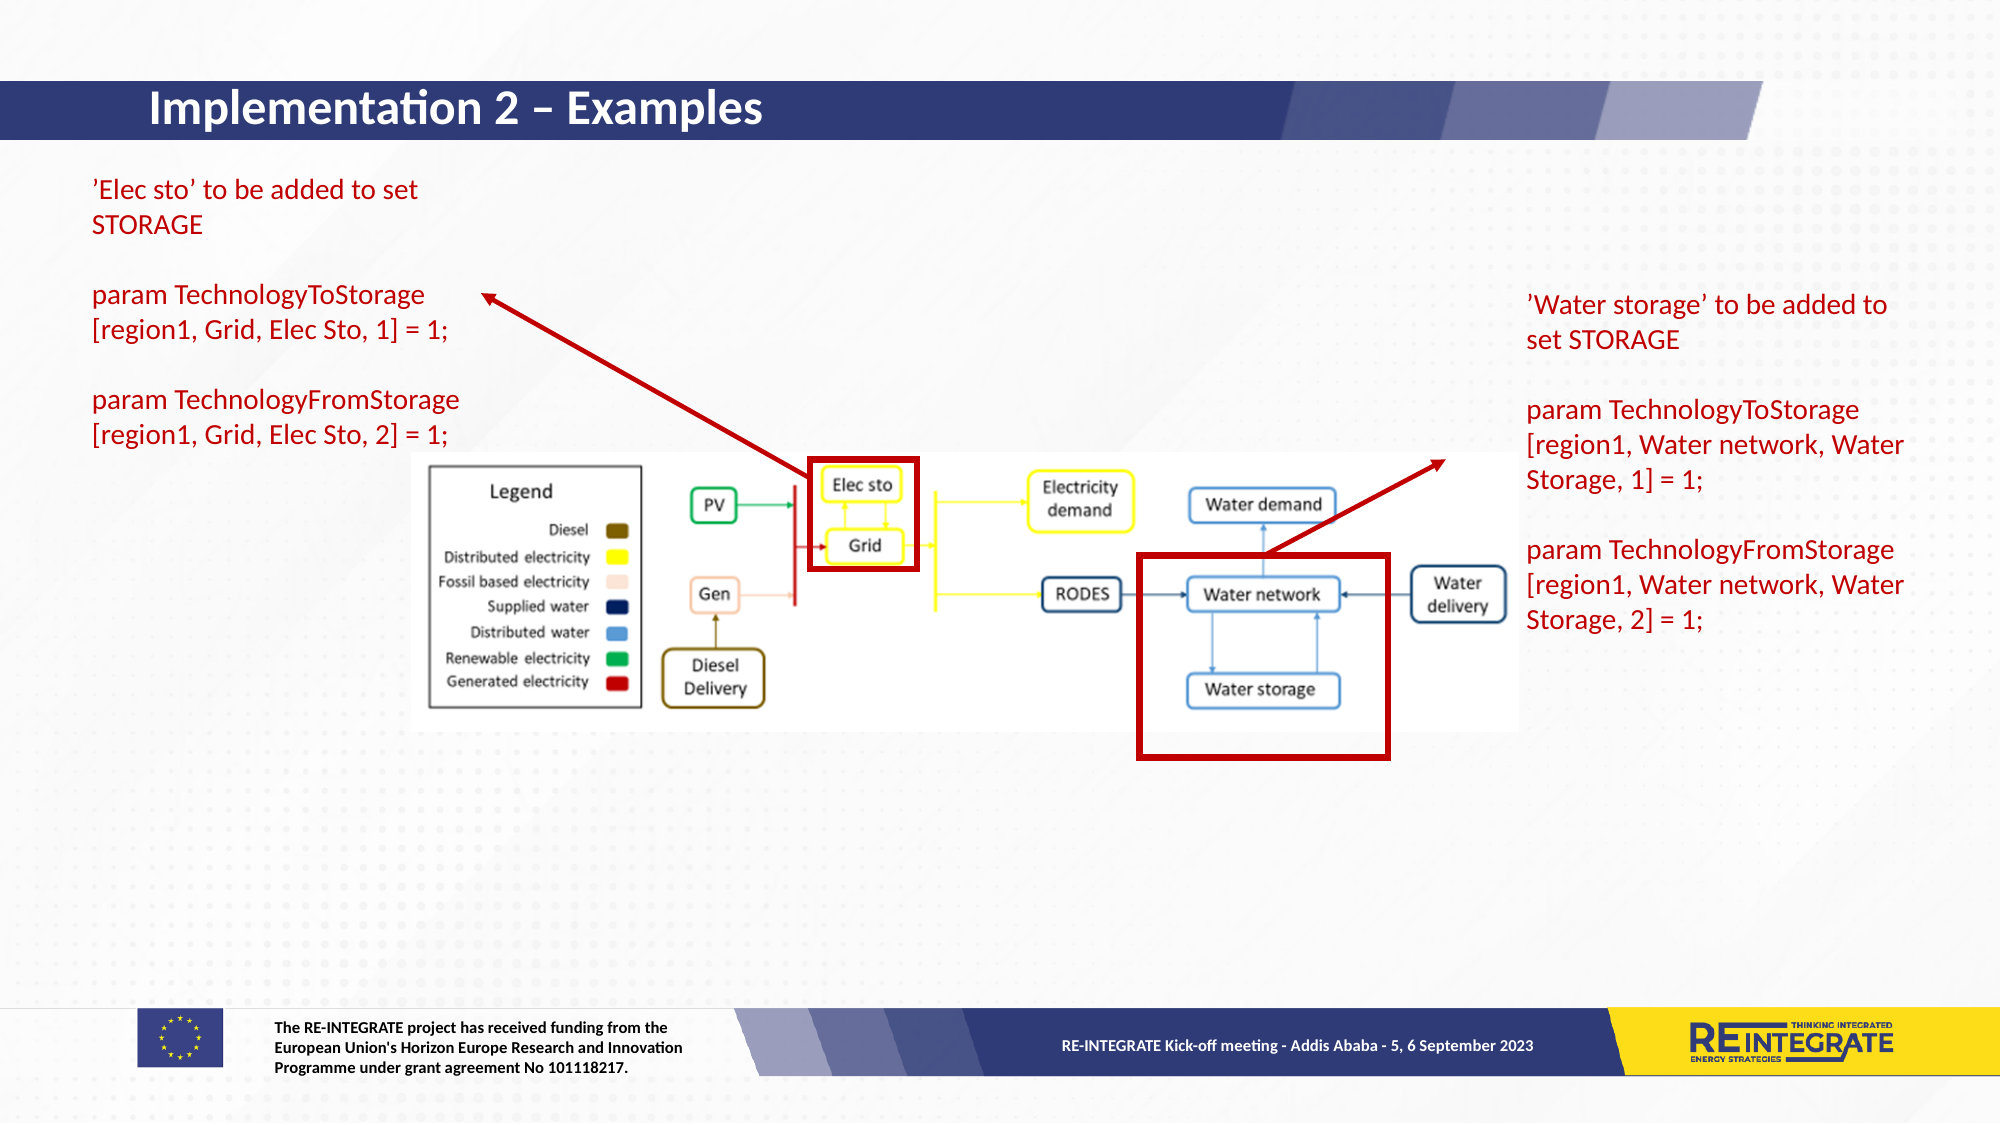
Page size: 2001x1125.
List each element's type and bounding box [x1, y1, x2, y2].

text_box [1139, 459, 1446, 758]
picture [0, 0, 2000, 1123]
text_box [481, 293, 918, 570]
